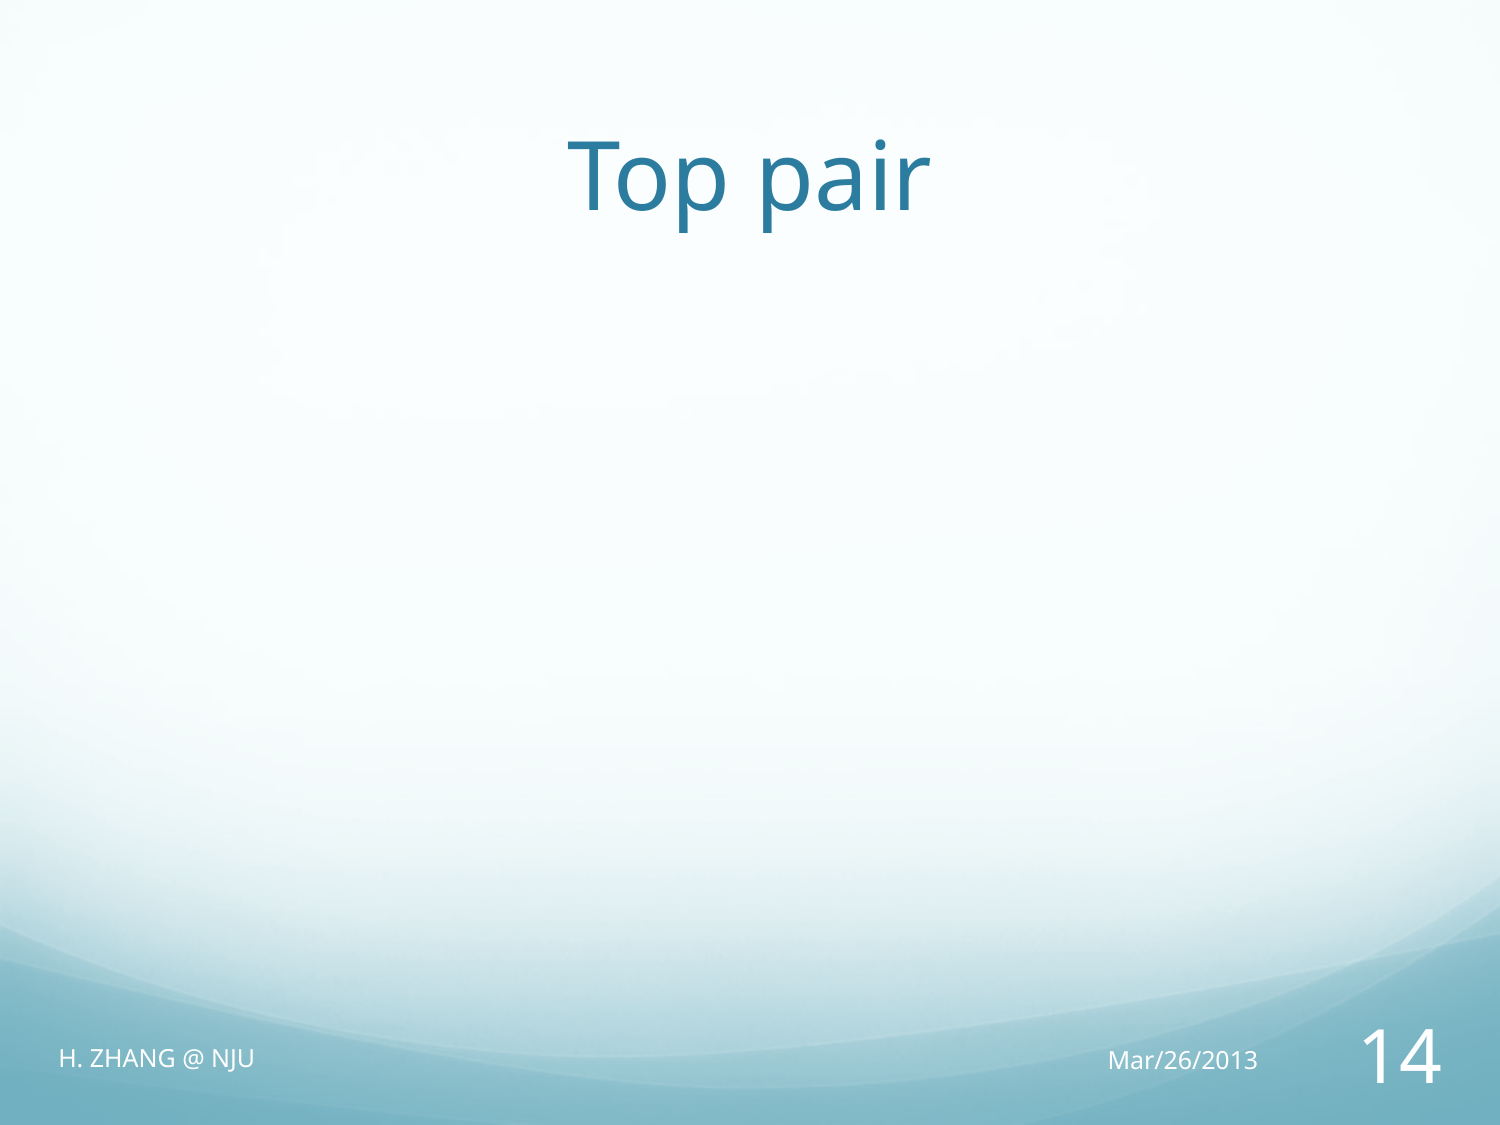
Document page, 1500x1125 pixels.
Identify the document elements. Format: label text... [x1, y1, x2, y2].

slide_number 14 [1295, 1029, 1459, 1090]
slide_number Mar/26/2013 [923, 1029, 1274, 1090]
title Top pair [90, 17, 1410, 237]
footer H. ZHANG @ NJU [43, 1029, 838, 1090]
